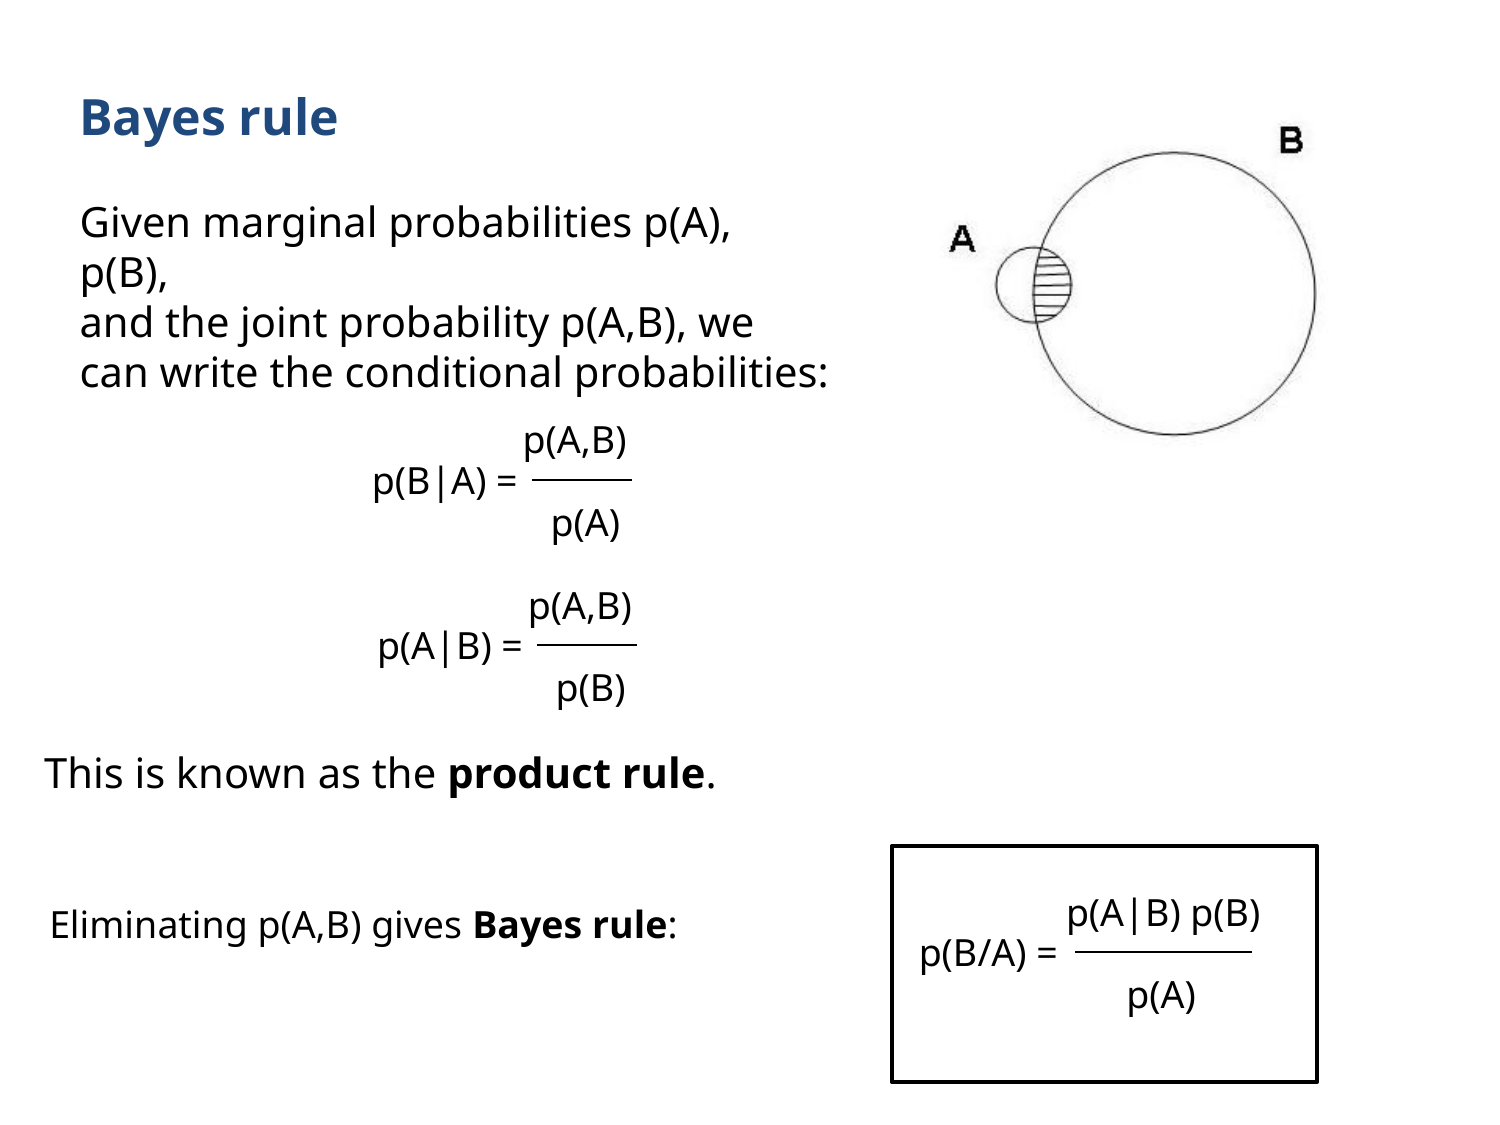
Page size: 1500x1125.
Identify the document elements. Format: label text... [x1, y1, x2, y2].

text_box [359, 408, 743, 553]
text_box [903, 881, 1286, 1025]
picture [940, 107, 1329, 448]
text_box Eliminating p(A,B) gives Bayes rule: [34, 893, 693, 953]
text_box [890, 844, 1319, 1084]
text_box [365, 573, 748, 718]
text_box This is known as the product rule. [29, 739, 739, 805]
text_box Bayes rule Given marginal probabilities p(A), p(B), and the joint probability p(A,B), we can write the conditional probabilities: [64, 78, 845, 403]
